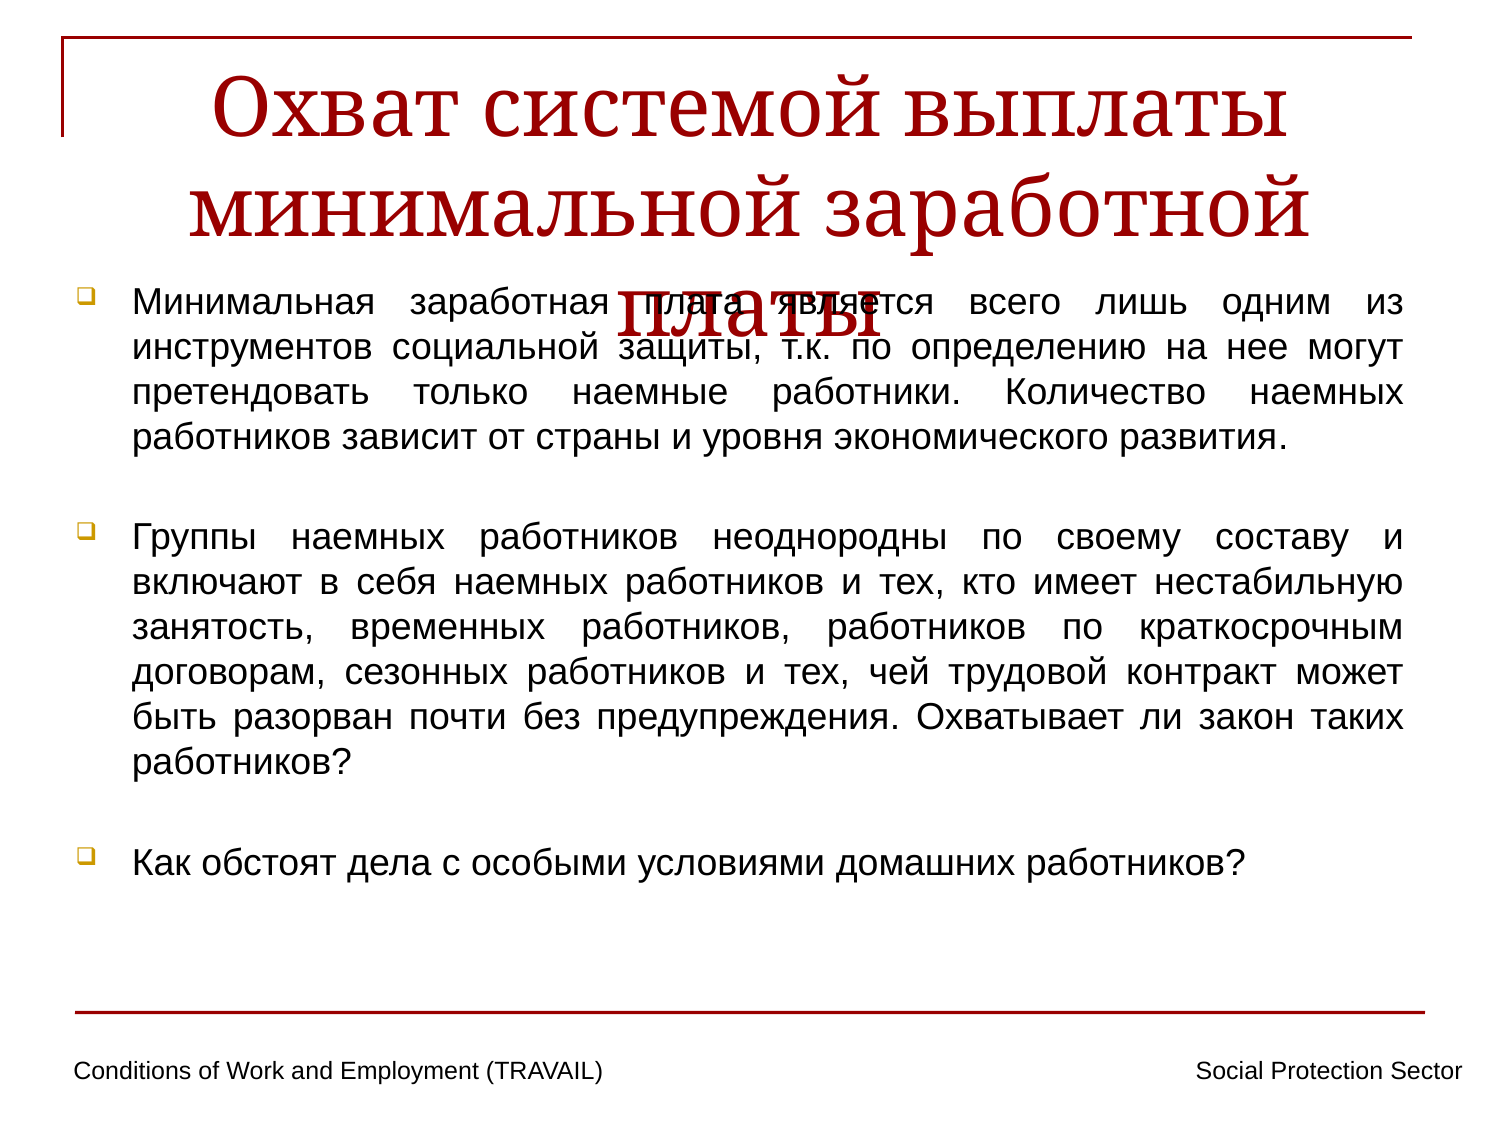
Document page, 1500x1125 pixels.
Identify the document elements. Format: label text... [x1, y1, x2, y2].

title Охват системой выплаты минимальной заработной платы [75, 45, 1425, 233]
text_box Минимальная заработная плата является всего лишь одним из инструментов социальной защиты, т.к. по определению на нее могут претендовать только наемные работники. Количество наемных работников зависит от страны и уровня экономического развития. Группы наемных работников неоднородны по своему составу и включают в себя наемных работников и тех, кто имеет нестабильную занятость, временных работников, работников по краткосрочным договорам, сезонных работников и тех, чей трудовой контракт может быть разорван почти без предупреждения. Охватывает ли закон таких работников? Как обстоят дела с особыми условиями домашних работников? [60, 219, 1420, 917]
